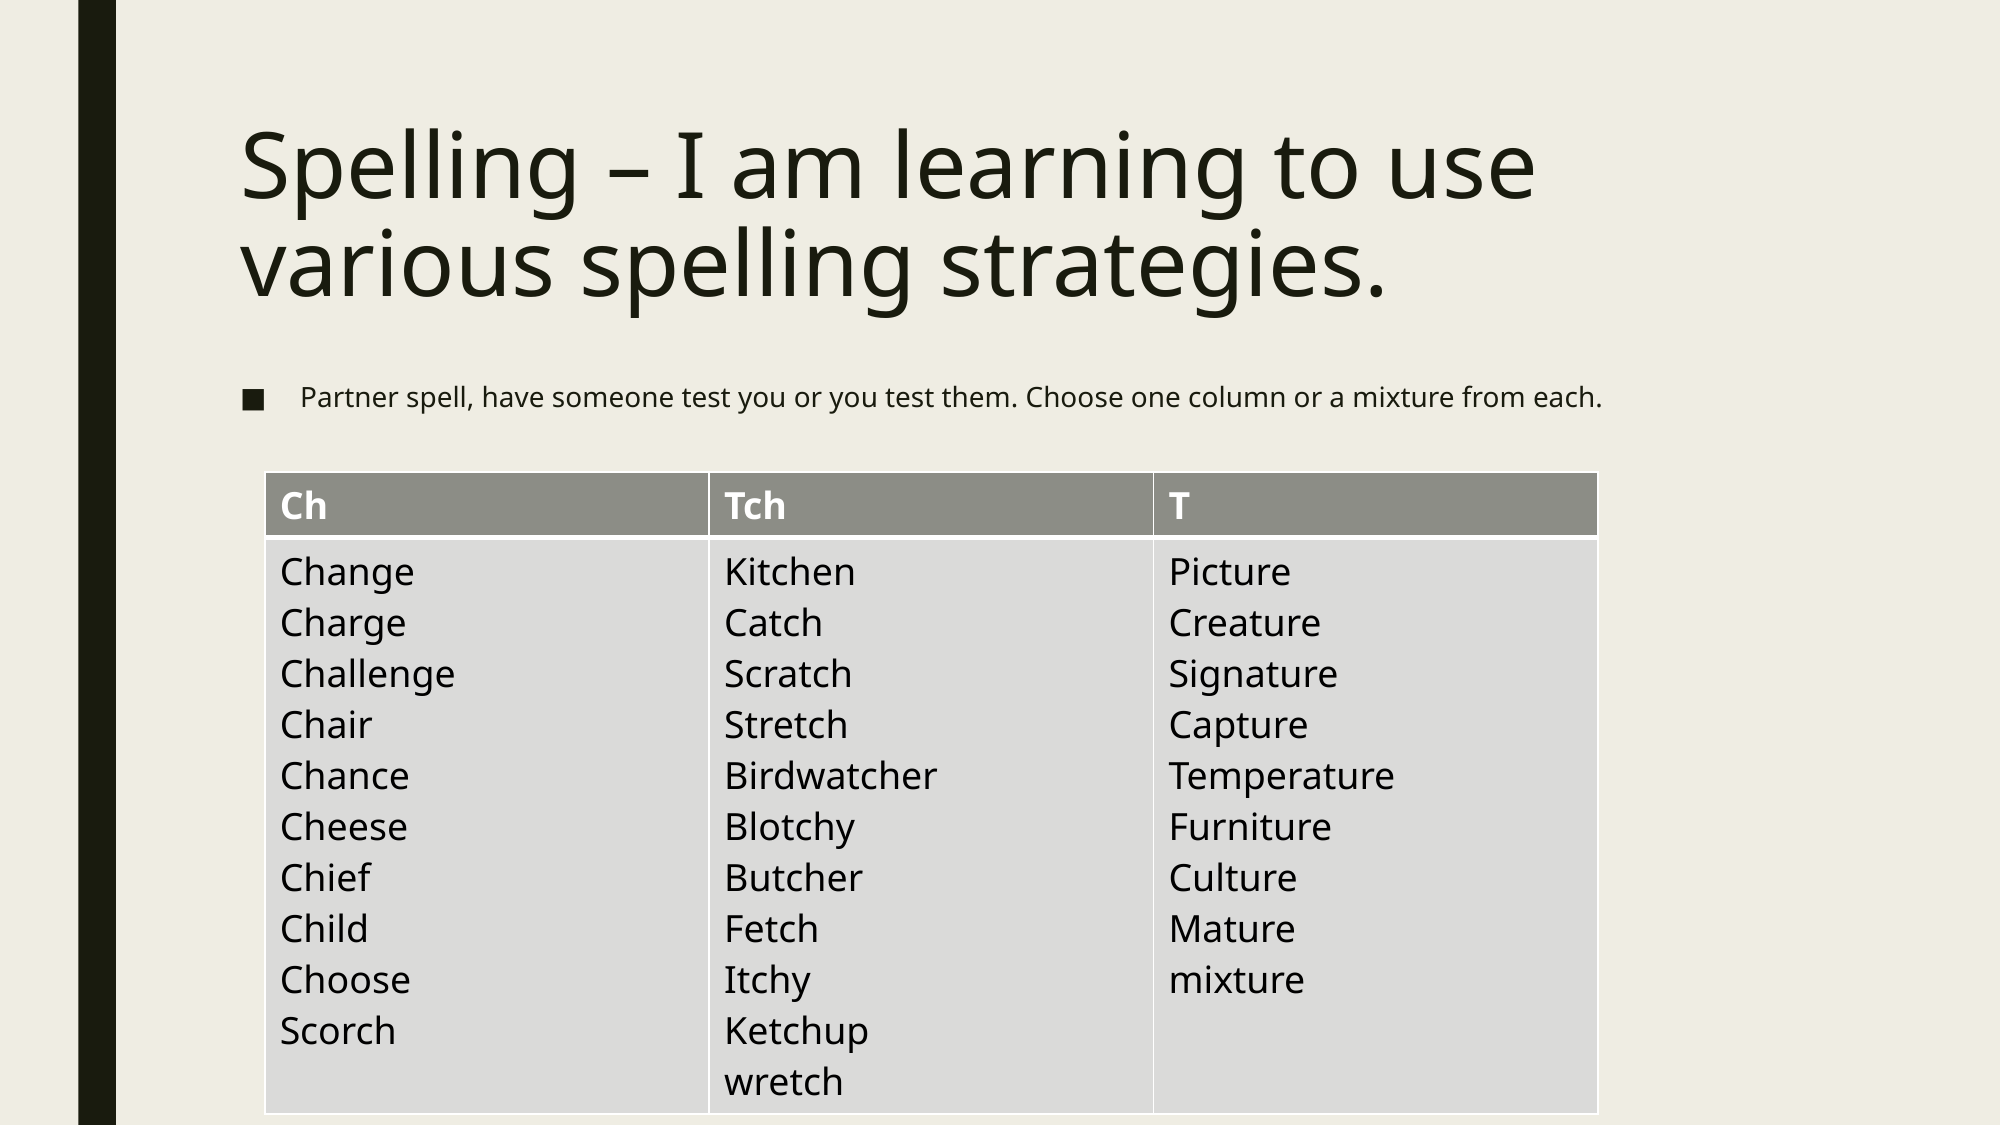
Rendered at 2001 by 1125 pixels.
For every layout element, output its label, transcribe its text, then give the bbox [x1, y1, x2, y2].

table_cell Picture Creature Signature Capture Temperature Furniture Culture Mature mixture [1154, 540, 1597, 1113]
table_header Tch [710, 473, 1153, 535]
table_header Ch [266, 473, 708, 535]
table_header T [1154, 473, 1597, 535]
list Partner spell, have someone test you or you test them. Choose one column or a mixture from each. [225, 375, 1695, 433]
table_cell Change Charge Challenge Chair Chance Cheese Chief Child Choose Scorch [266, 540, 708, 1113]
title Spelling – I am learning to use various spelling strategies. [225, 112, 1800, 357]
table_cell Kitchen Catch Scratch Stretch Birdwatcher Blotchy Butcher Fetch Itchy Ketchup wretch [710, 540, 1153, 1113]
